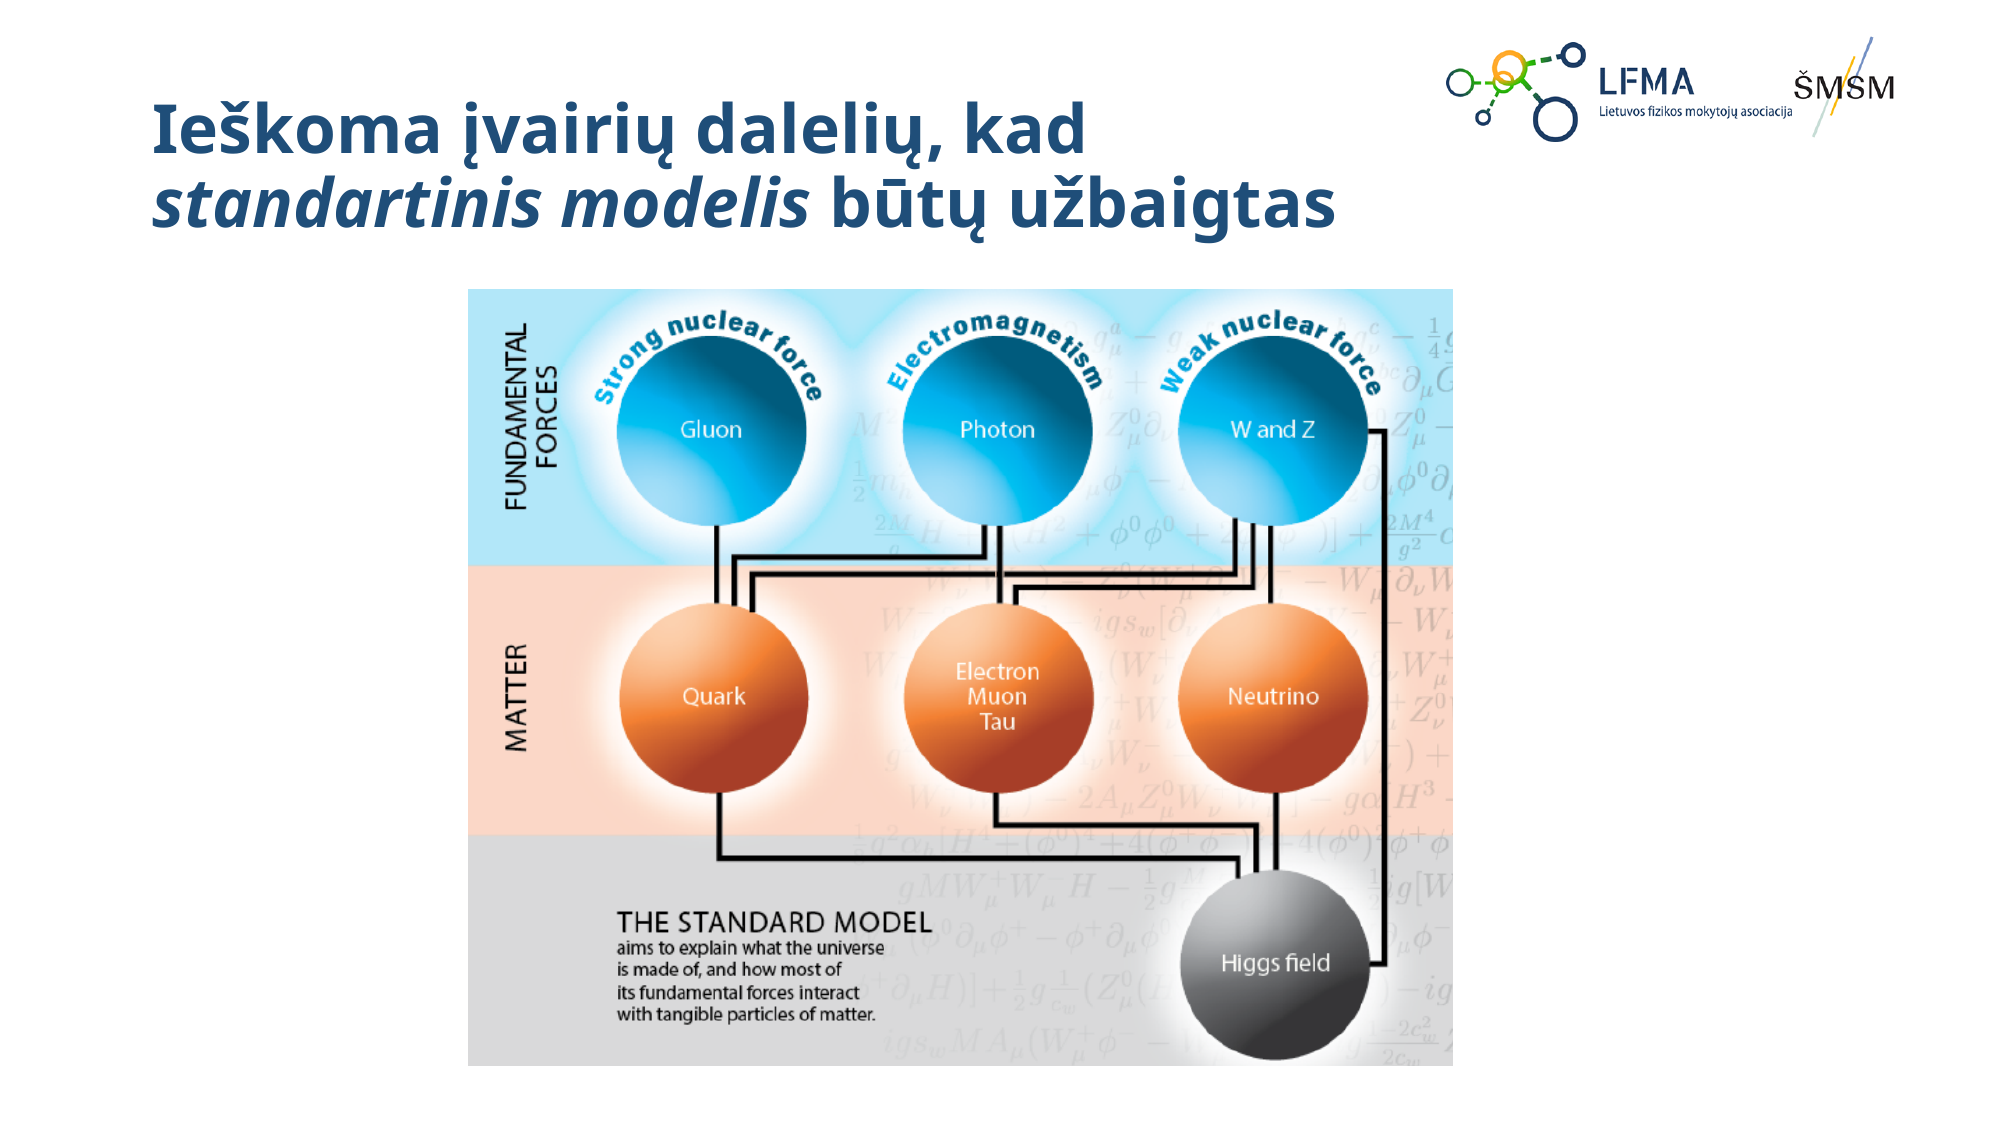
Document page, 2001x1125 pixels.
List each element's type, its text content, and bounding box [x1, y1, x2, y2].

title Ieškoma įvairių dalelių, kad standartinis modelis būtų užbaigtas [137, 59, 1369, 278]
picture [1446, 19, 1943, 159]
picture [468, 289, 1453, 1066]
